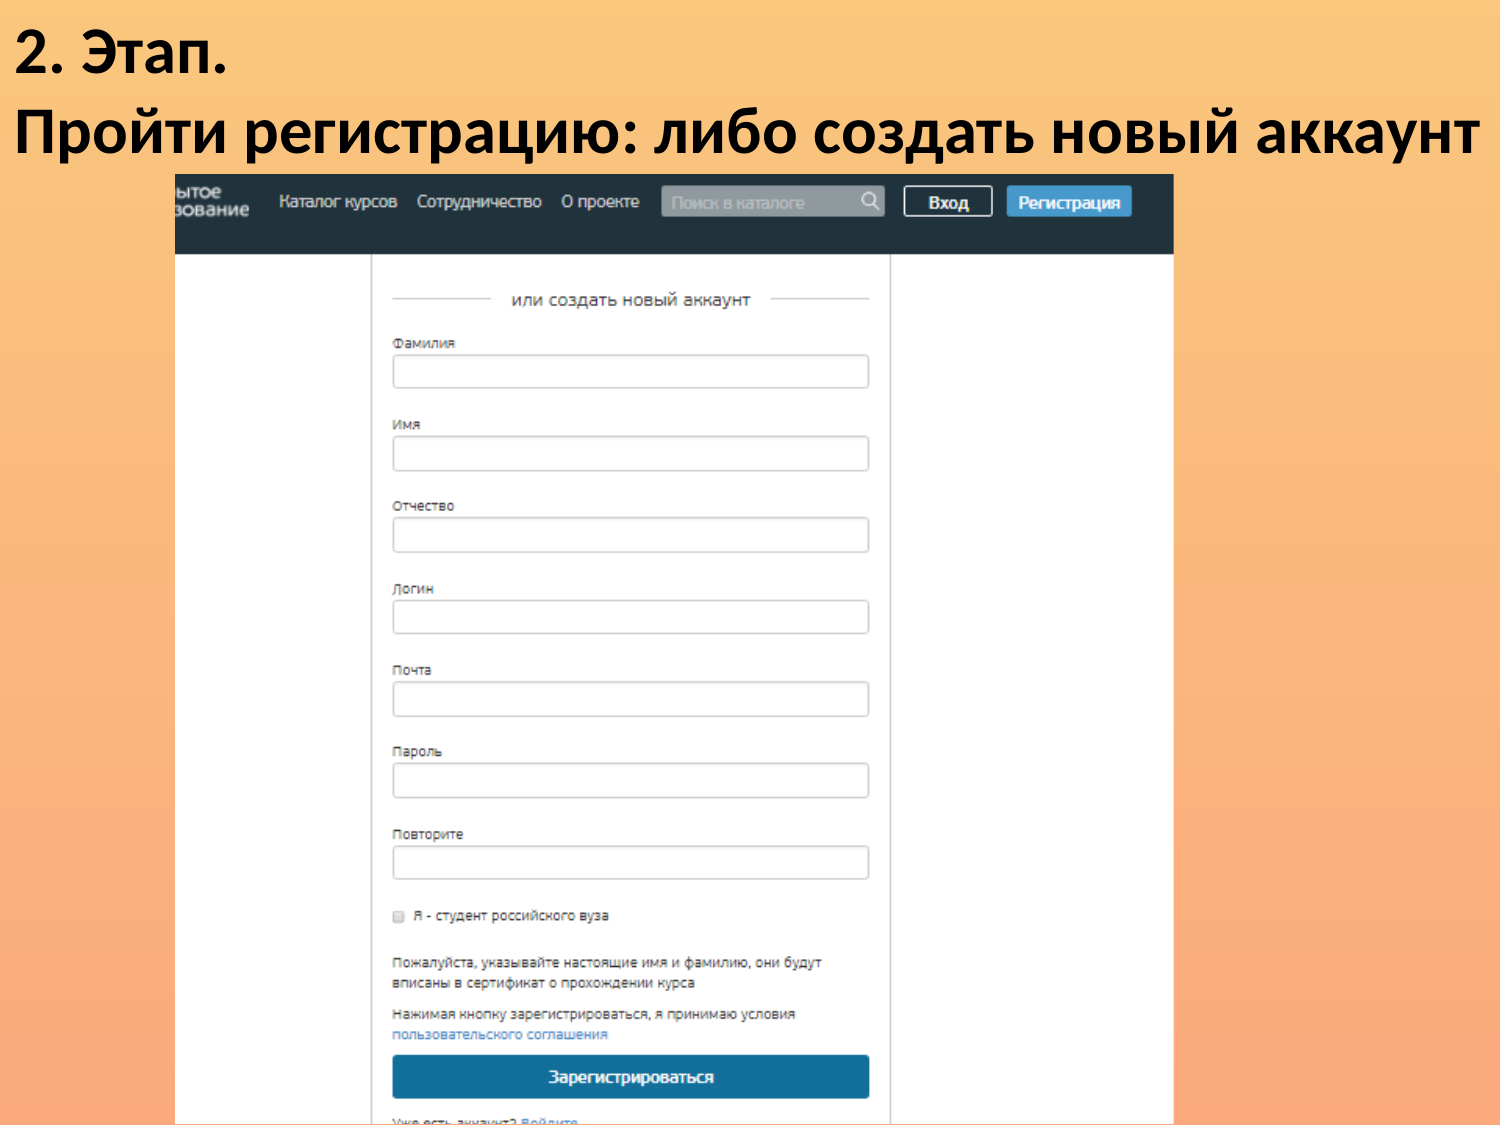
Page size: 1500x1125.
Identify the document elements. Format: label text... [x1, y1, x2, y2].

text_box 2. Этап. Пройти регистрацию: либо создать новый аккаунт [0, 0, 1500, 175]
picture [174, 174, 1174, 1124]
